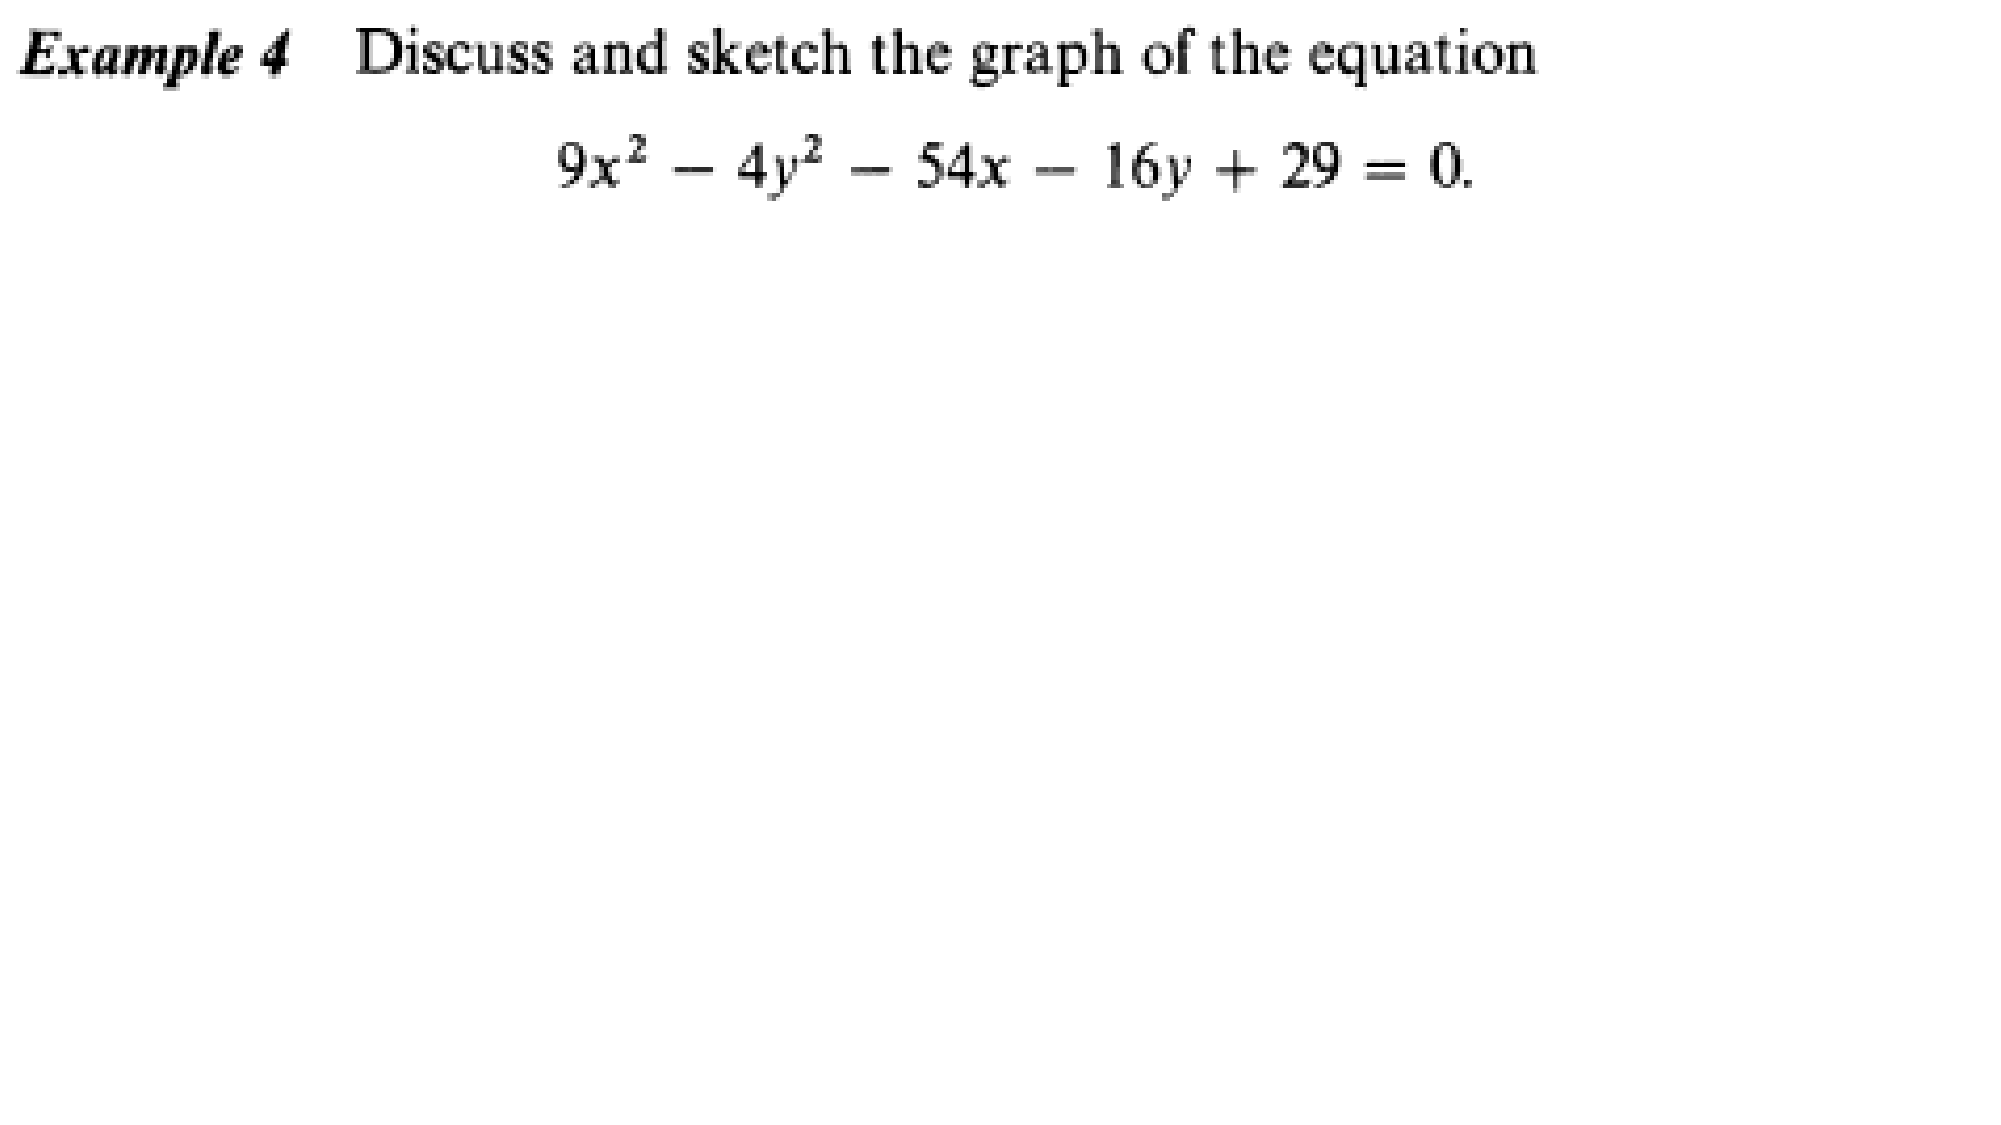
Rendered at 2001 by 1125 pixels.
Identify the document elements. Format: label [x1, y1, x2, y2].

picture [0, 0, 1565, 210]
